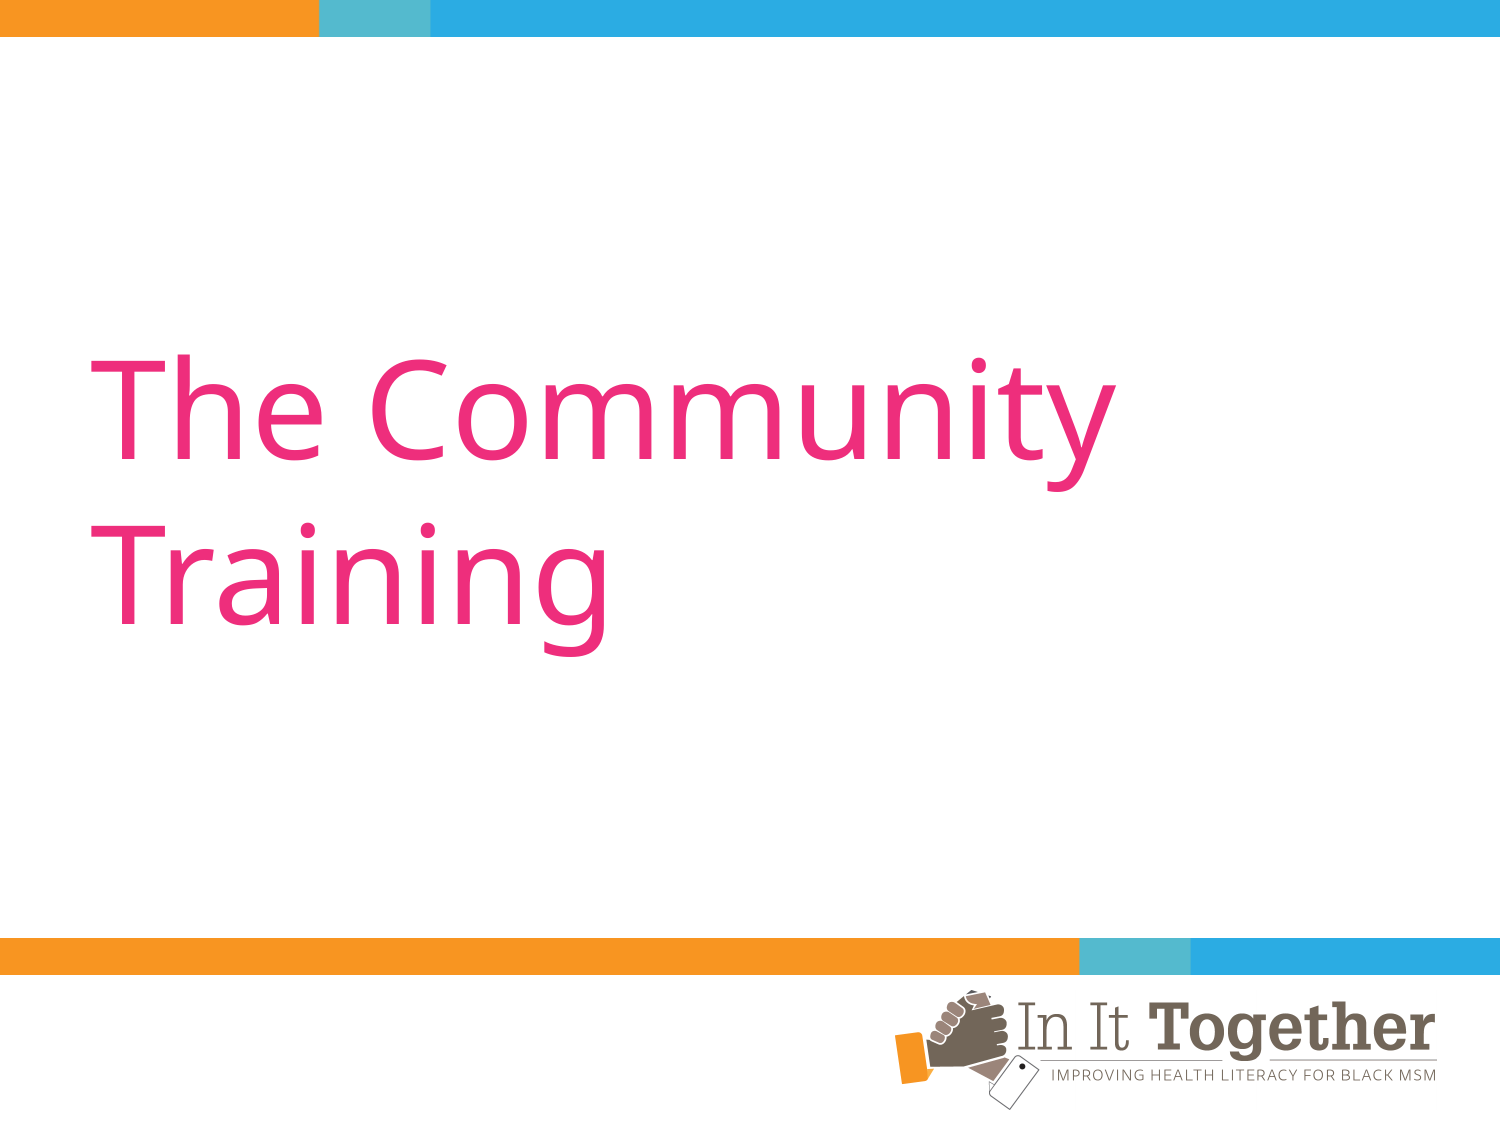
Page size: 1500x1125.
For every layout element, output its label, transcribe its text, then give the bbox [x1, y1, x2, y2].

picture [0, 938, 1500, 975]
picture [0, 0, 1500, 37]
title The Community Training [75, 87, 1425, 888]
picture [895, 990, 1437, 1110]
